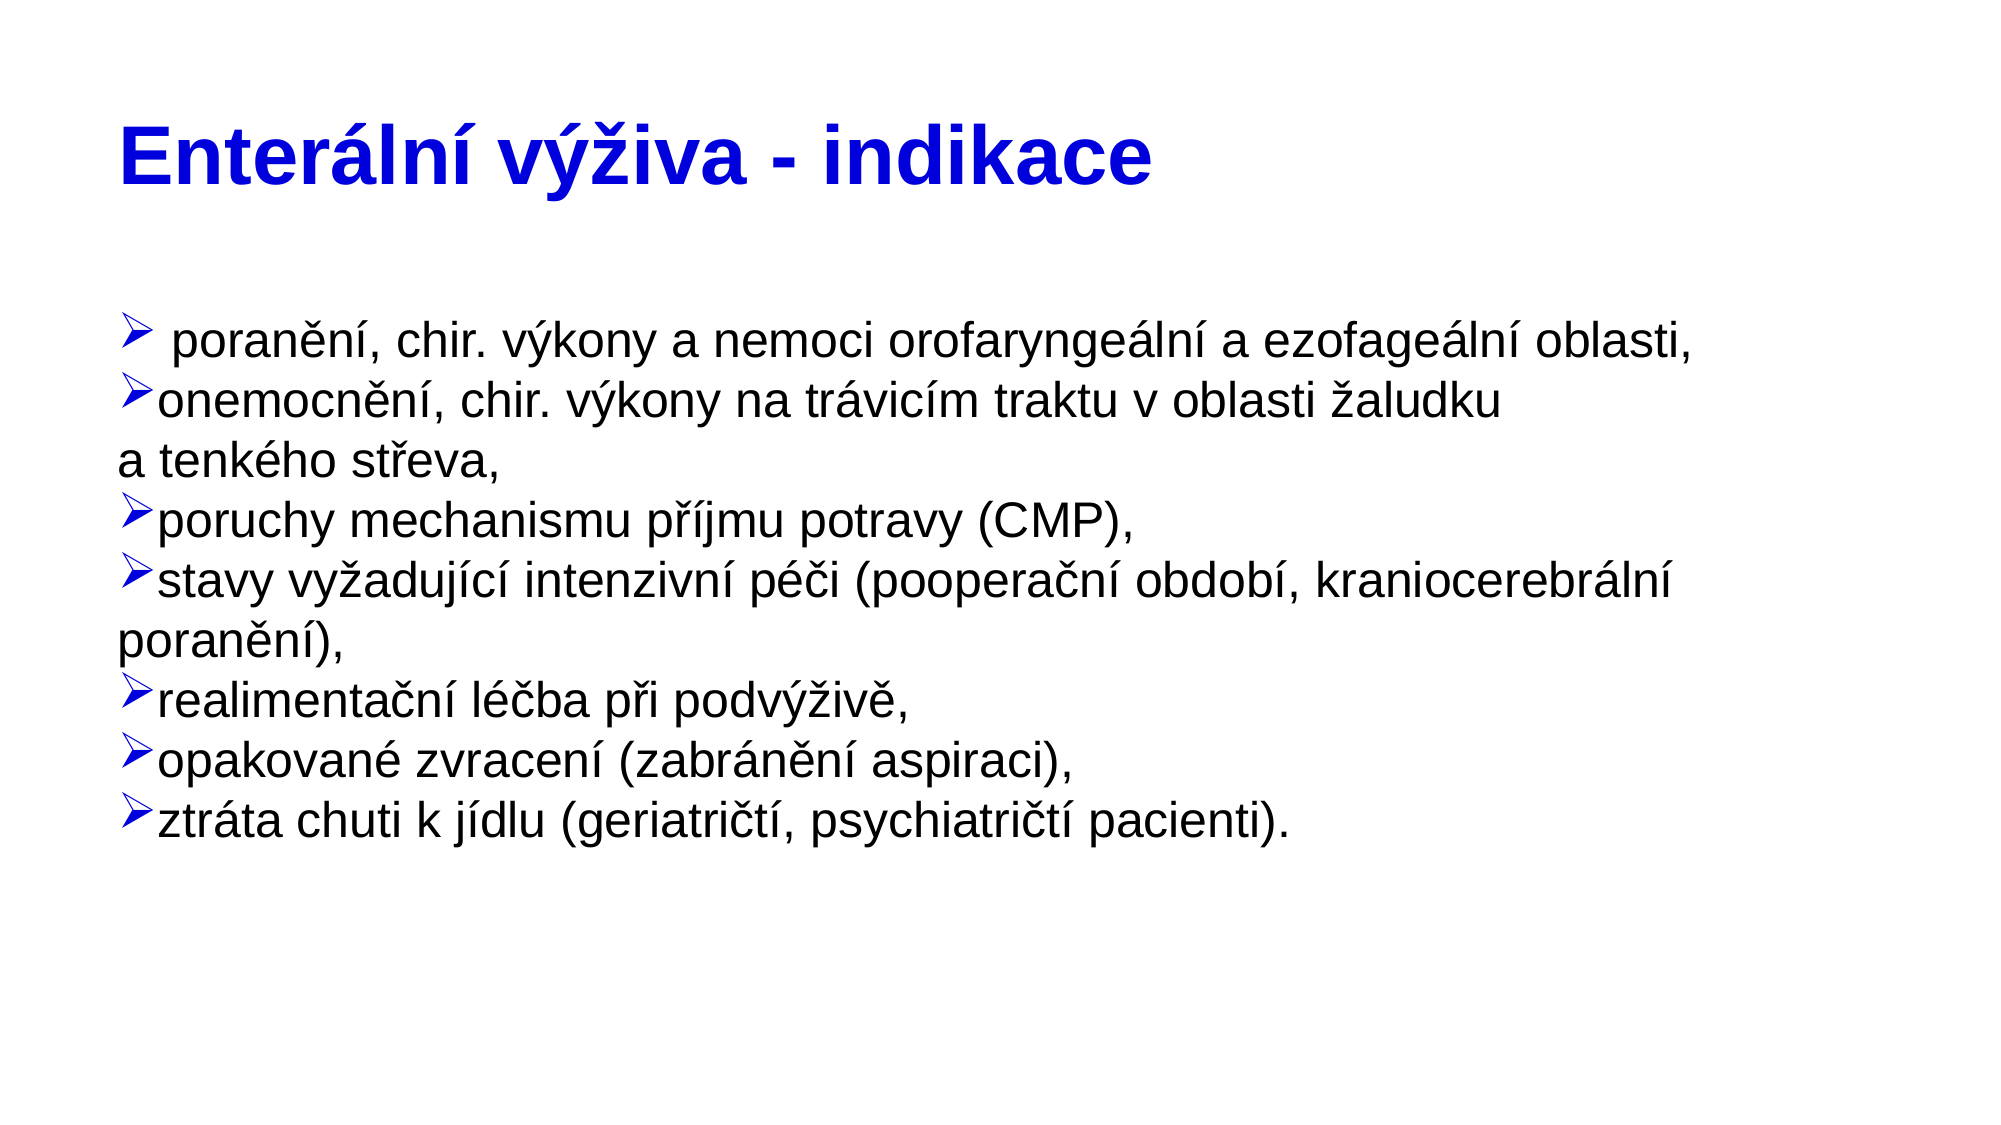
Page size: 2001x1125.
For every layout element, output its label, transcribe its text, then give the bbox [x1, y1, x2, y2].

title Enterální výživa - indikace [118, 118, 1883, 193]
list poranění, chir. výkony a nemoci orofaryngeální a ezofageální oblasti, onemocnění, chir. výkony na trávicím traktu v oblasti žaludku a tenkého střeva, poruchy mechanismu příjmu potravy (CMP), stavy vyžadující intenzivní péči (pooperační období, kraniocerebrální poranění), realimentační léčba při podvýživě, opakované zvracení (zabránění aspiraci), ztráta chuti k jídlu (geriatričtí, psychiatričtí pacienti). [117, 307, 1882, 957]
